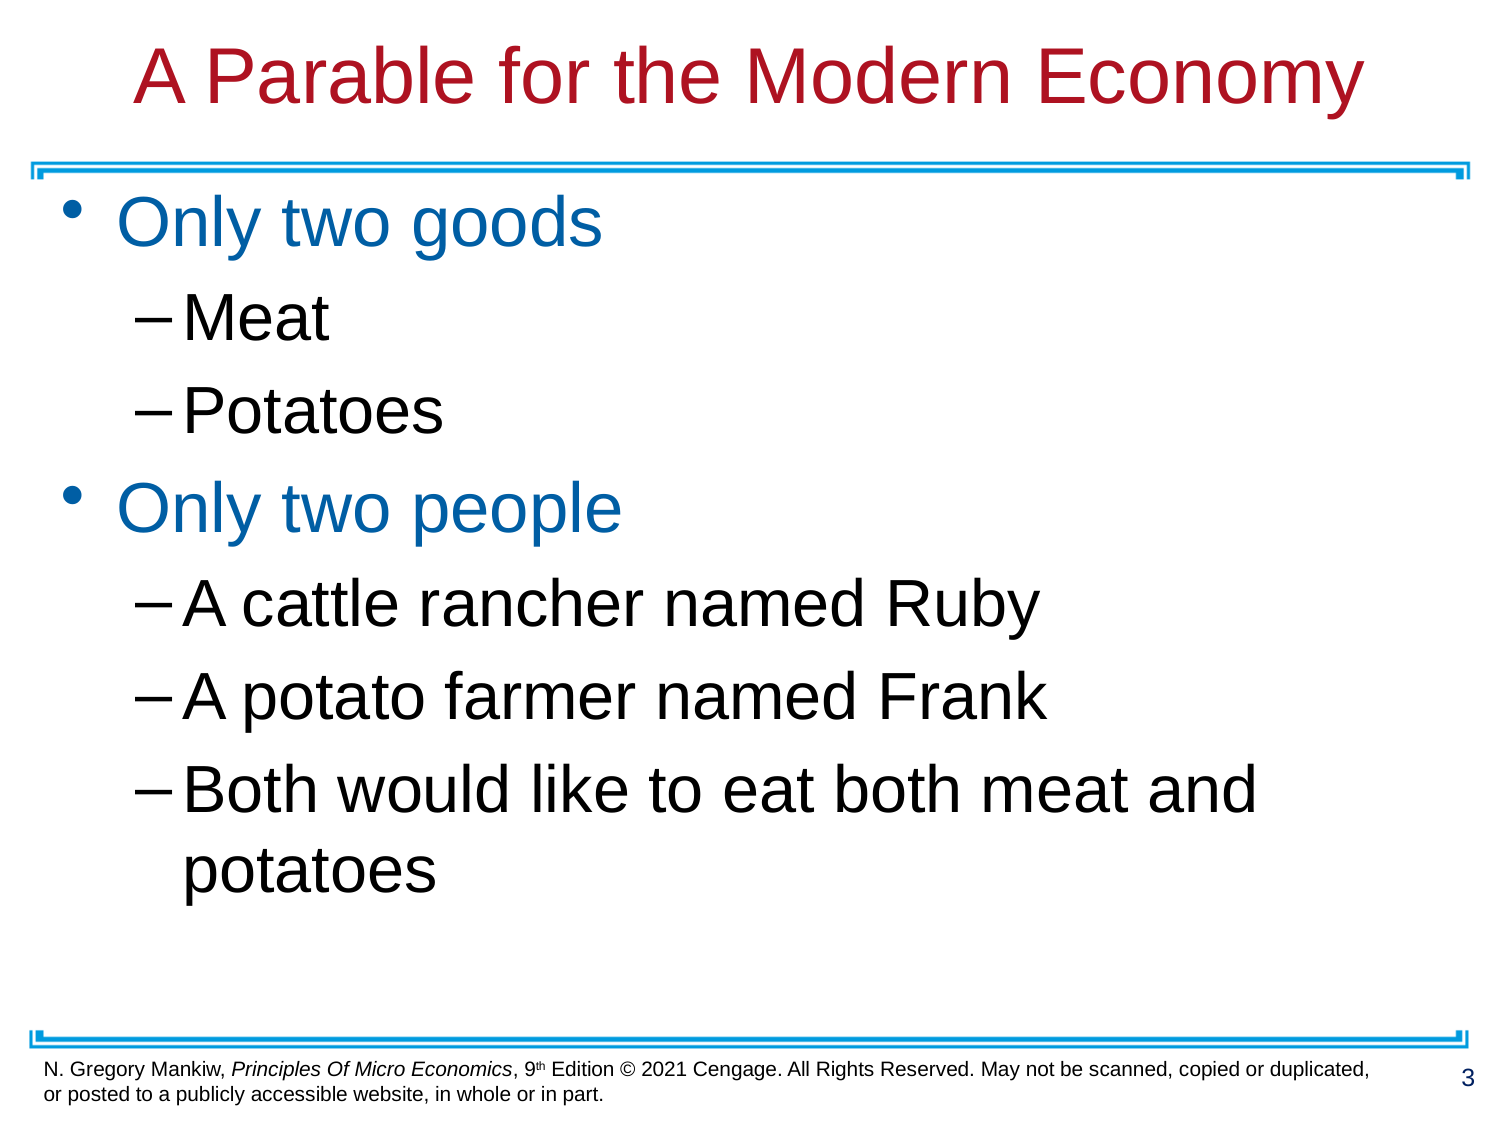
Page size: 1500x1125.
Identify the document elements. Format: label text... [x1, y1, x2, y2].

list Only two goods Meat Potatoes Only two people A cattle rancher named Ruby A potato farmer named Frank Both would like to eat both meat and potatoes [45, 168, 1455, 963]
picture [25, 154, 1475, 186]
title A Parable for the Modern Economy [109, 16, 1391, 158]
slide_number 3 [1436, 1052, 1500, 1117]
picture [25, 1024, 1475, 1057]
